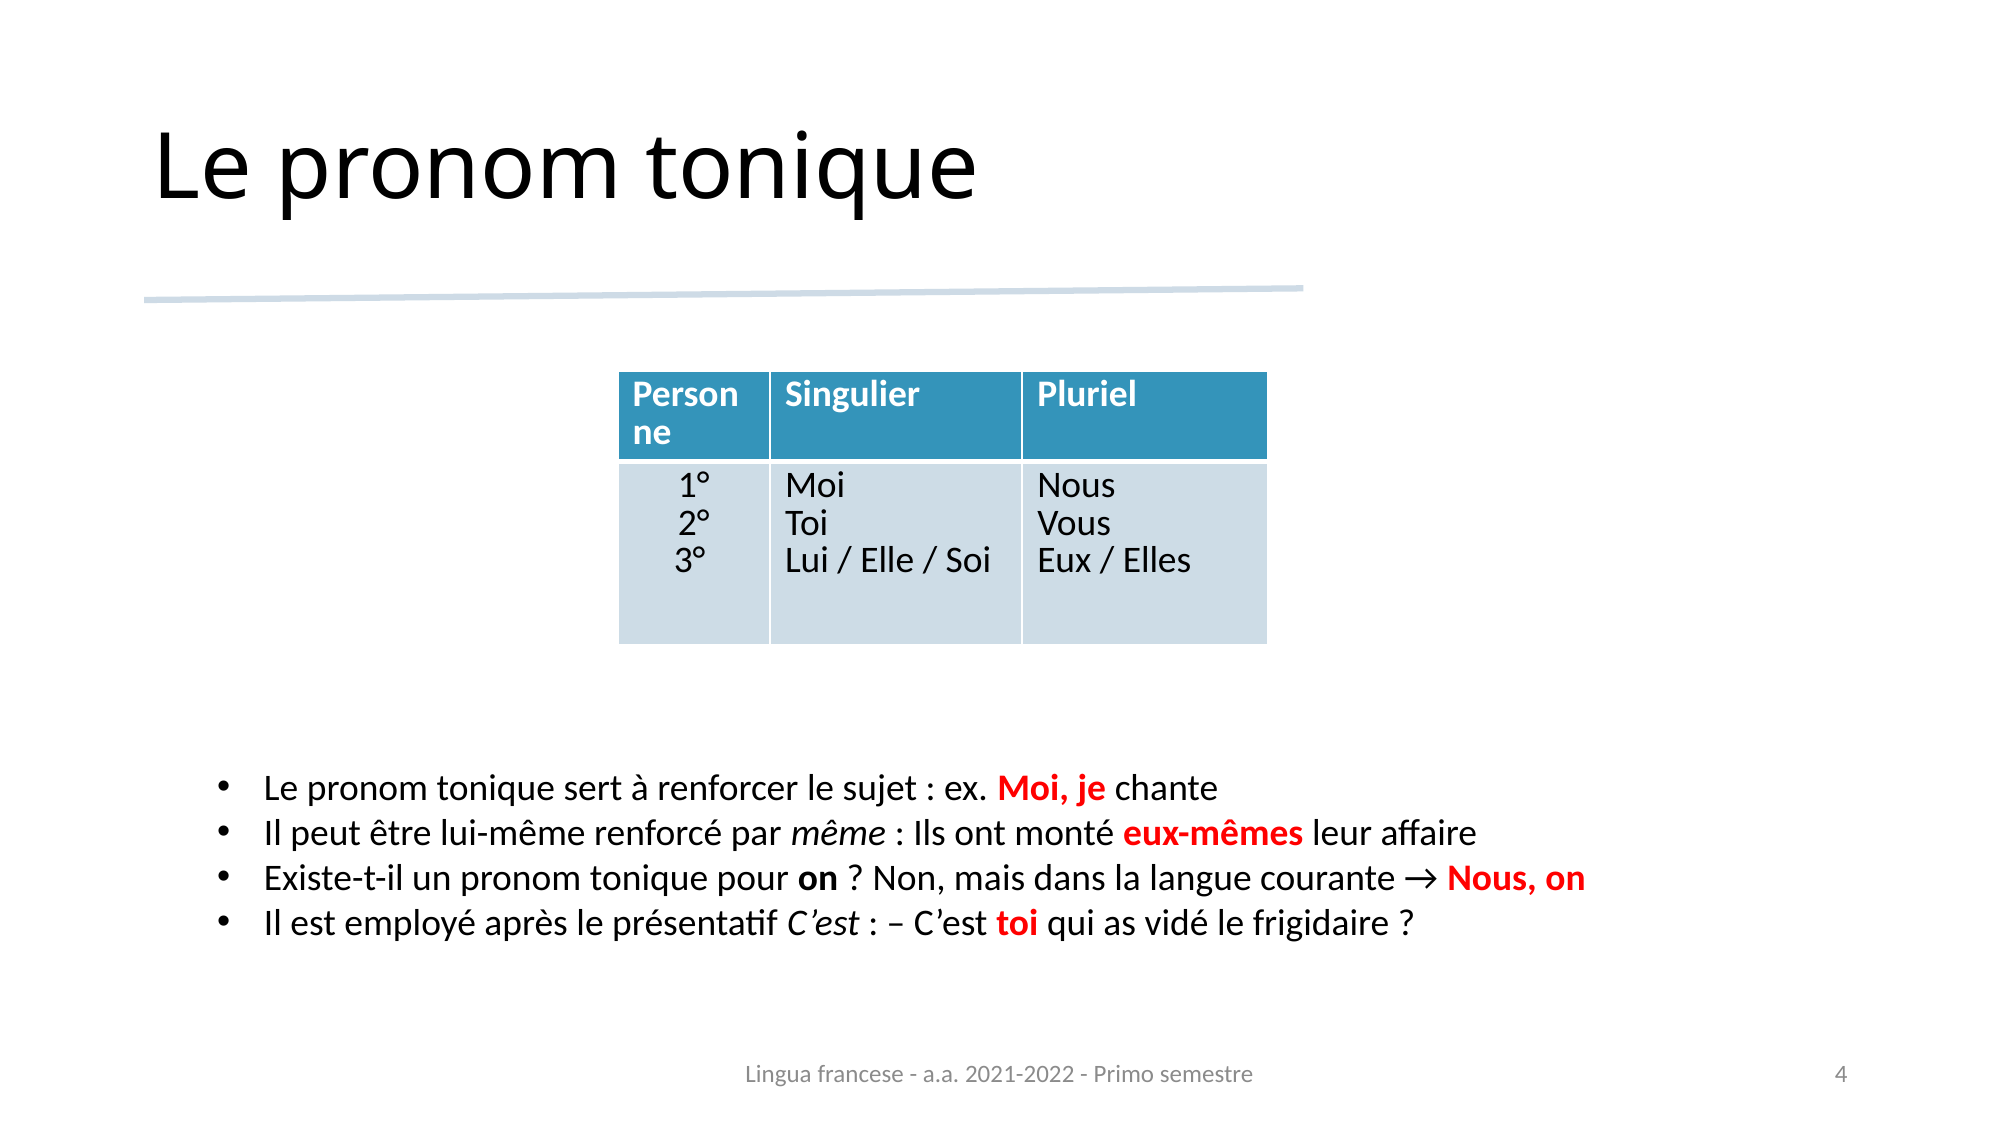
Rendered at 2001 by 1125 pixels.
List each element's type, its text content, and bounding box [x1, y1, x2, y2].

title Le pronom tonique [137, 59, 1863, 278]
footer Lingua francese - a.a. 2021-2022 - Primo semestre [662, 1042, 1338, 1103]
text_box Le pronom tonique sert à renforcer le sujet : ex. Moi, je chante Il peut être lui-même renforcé par même : Ils ont monté eux-mêmes leur affaire Existe-t-il un pronom tonique pour on ? Non, mais dans la langue courante → Nous, on Il est employé après le présentatif C’est : – C’est toi qui as vidé le frigidaire ? [202, 755, 1630, 996]
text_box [144, 288, 1304, 300]
table_cell Moi Toi Lui / Elle / Soi [771, 464, 1021, 644]
table_header Singulier [771, 372, 1021, 459]
slide_number 4 [1412, 1042, 1863, 1103]
table_cell Nous Vous Eux / Elles [1023, 464, 1267, 644]
table_header Pluriel [1023, 372, 1267, 459]
table_header Personne [619, 372, 769, 459]
table_cell 1° 2° 3° [619, 464, 769, 644]
